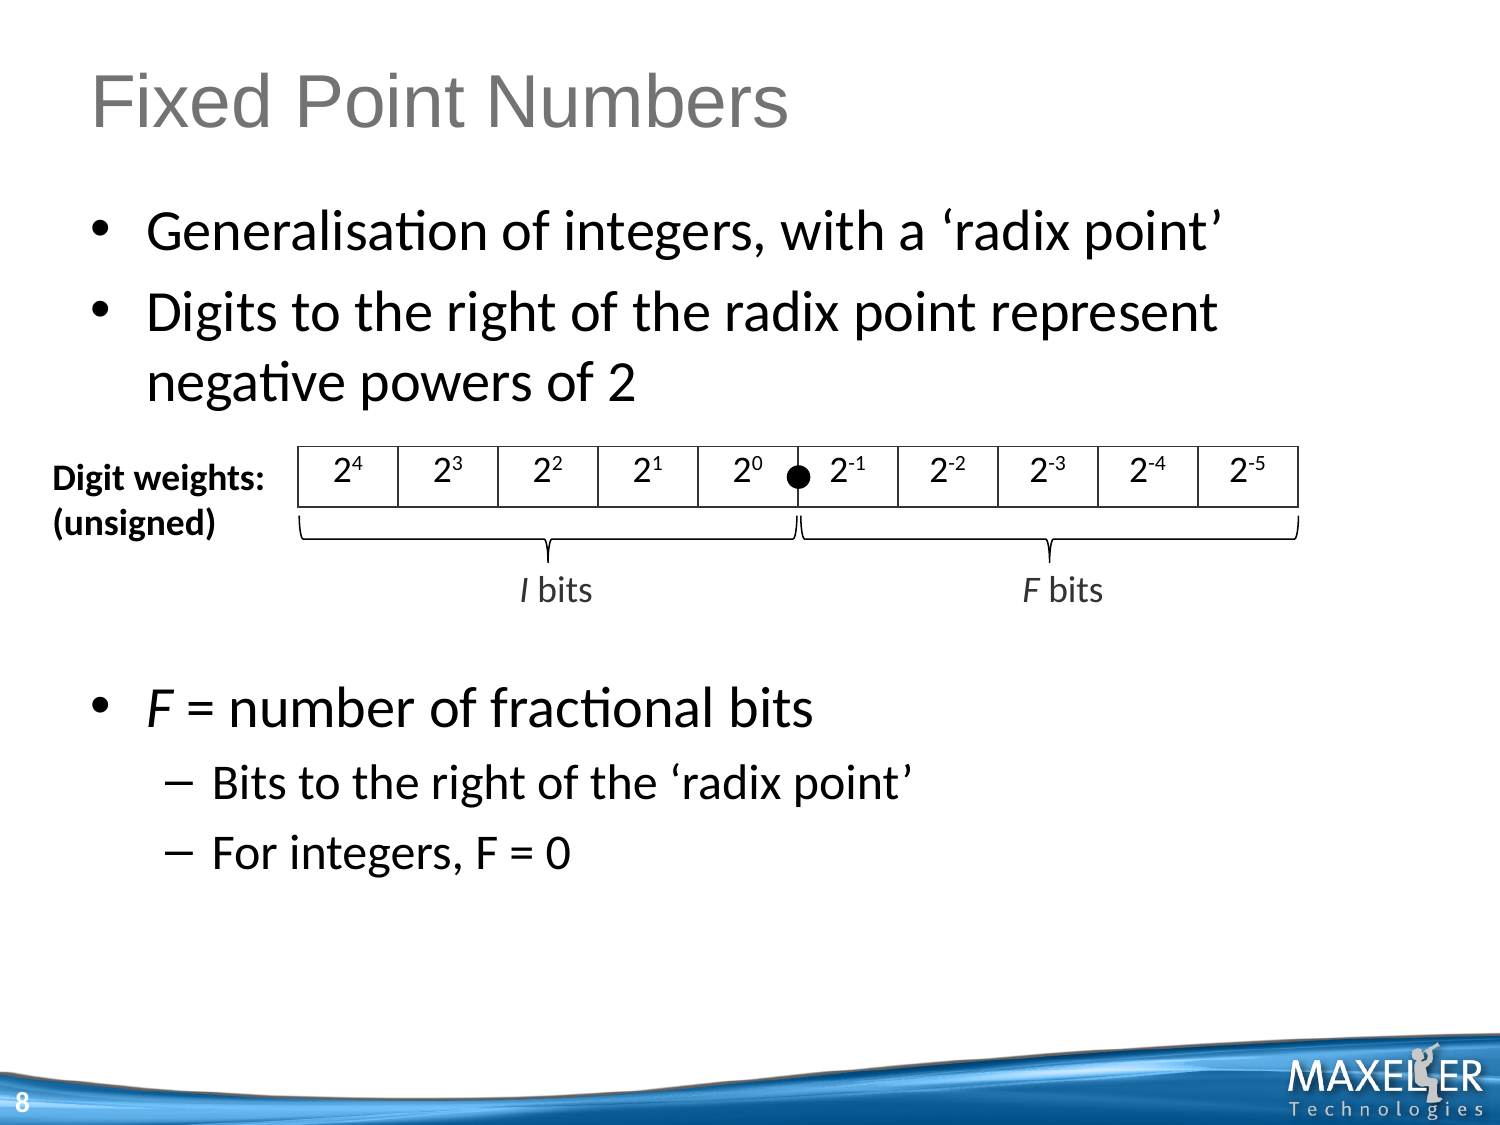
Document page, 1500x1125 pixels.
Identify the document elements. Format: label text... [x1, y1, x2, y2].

slide_number 8 [0, 1075, 350, 1125]
table_header 24 [304, 447, 397, 506]
text_box Digit weights: (unsigned) [37, 445, 304, 550]
table_header 2-1 [799, 447, 897, 506]
table_header 2-2 [899, 447, 997, 506]
table_header 20 [699, 447, 797, 506]
table_header 23 [399, 447, 497, 506]
table_header 21 [599, 447, 697, 506]
text_box F bits [1007, 557, 1311, 618]
text_box [298, 515, 798, 557]
text_box [800, 515, 1300, 557]
table_header 2-5 [1199, 447, 1297, 506]
title Fixed Point Numbers [75, 45, 1424, 209]
text_box [784, 463, 813, 491]
picture [0, 1023, 1500, 1125]
table_header 22 [499, 447, 597, 506]
table_header 2-4 [1099, 447, 1197, 506]
list Generalisation of integers, with a ‘radix point’ Digits to the right of the radix point represent negative powers of 2 F = number of fractional bits Bits to the right of the ‘radix point’ For integers, F = 0 [75, 184, 1425, 1005]
text_box I bits [504, 557, 808, 618]
table_header 2-3 [999, 447, 1097, 506]
